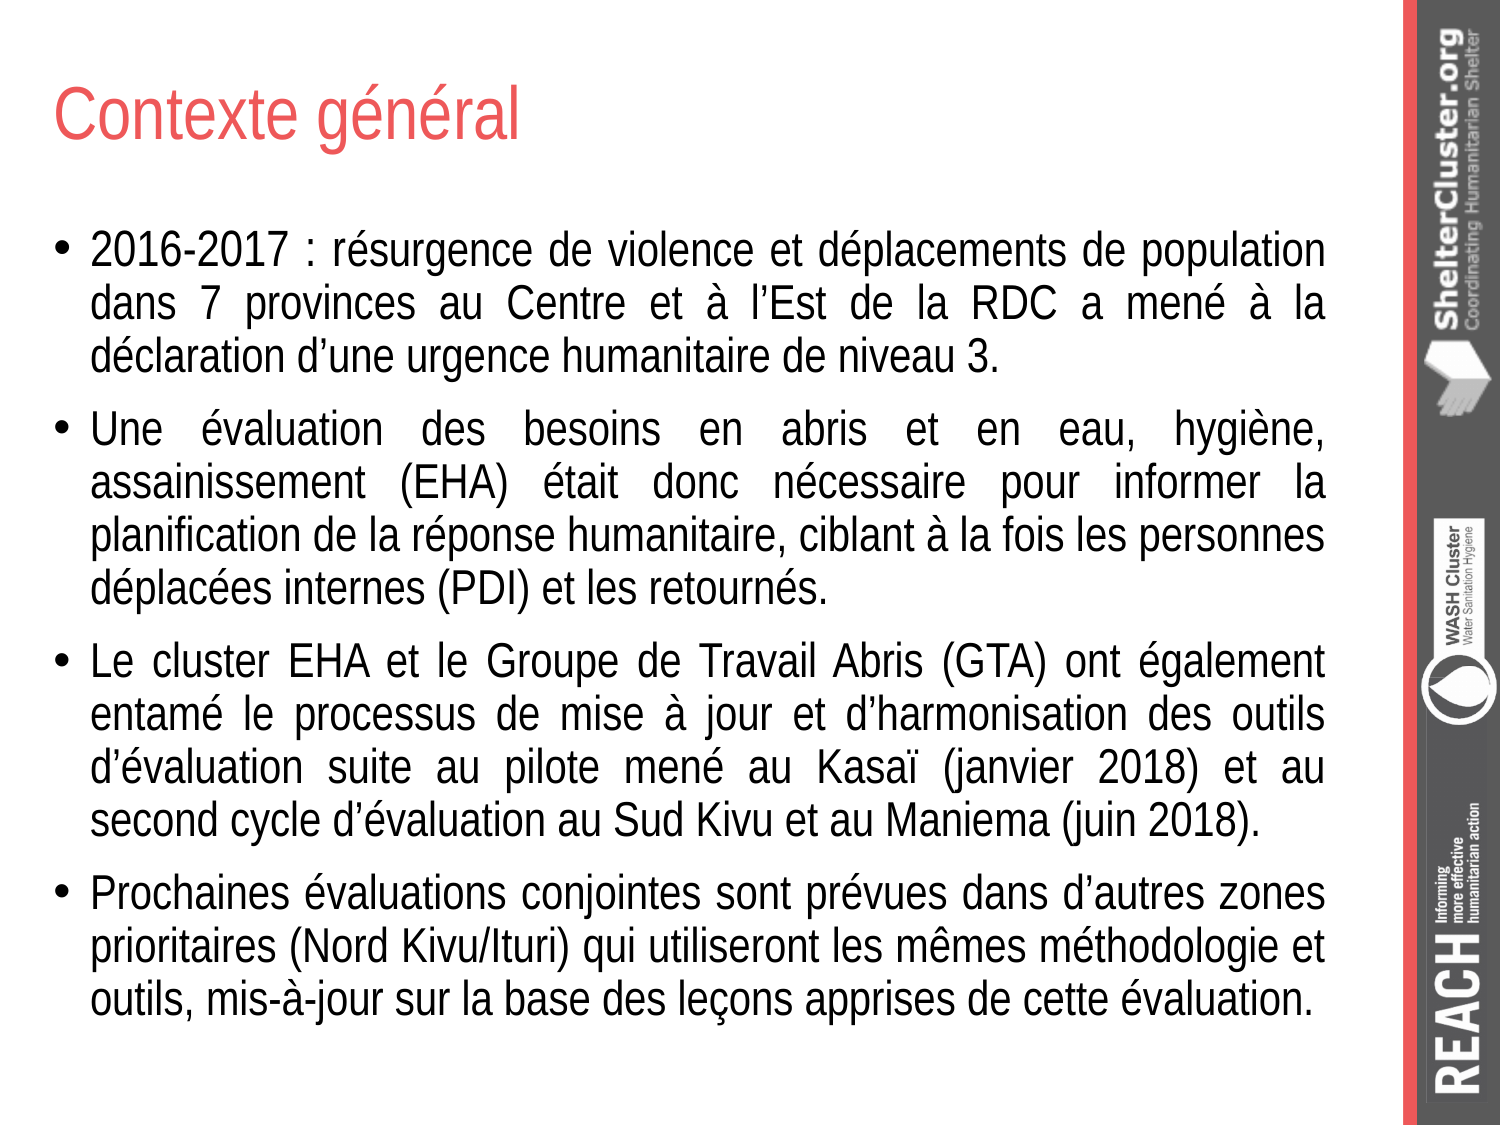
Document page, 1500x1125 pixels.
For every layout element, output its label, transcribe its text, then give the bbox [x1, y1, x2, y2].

title Contexte général [38, 59, 1343, 171]
picture [1264, 29, 1500, 416]
picture [1355, 519, 1500, 1103]
list 2016-2017 : résurgence de violence et déplacements de population dans 7 provinces au Centre et à l’Est de la RDC a mené à la déclaration d’une urgence humanitaire de niveau 3. Une évaluation des besoins en abris et en eau, hygiène, assainissement (EHA) était donc nécessaire pour informer la planification de la réponse humanitaire, ciblant à la fois les personnes déplacées internes (PDI) et les retournés. Le cluster EHA et le Groupe de Travail Abris (GTA) ont également entamé le processus de mise à jour et d’harmonisation des outils d’évaluation suite au pilote mené au Kasaï (janvier 2018) et au second cycle d’évaluation au Sud Kivu et au Maniema (juin 2018). Prochaines évaluations conjointes sont prévues dans d’autres zones prioritaires (Nord Kivu/Ituri) qui utiliseront les mêmes méthodologie et outils, mis-à-jour sur la base des leçons apprises de cette évaluation. [38, 214, 1343, 1047]
